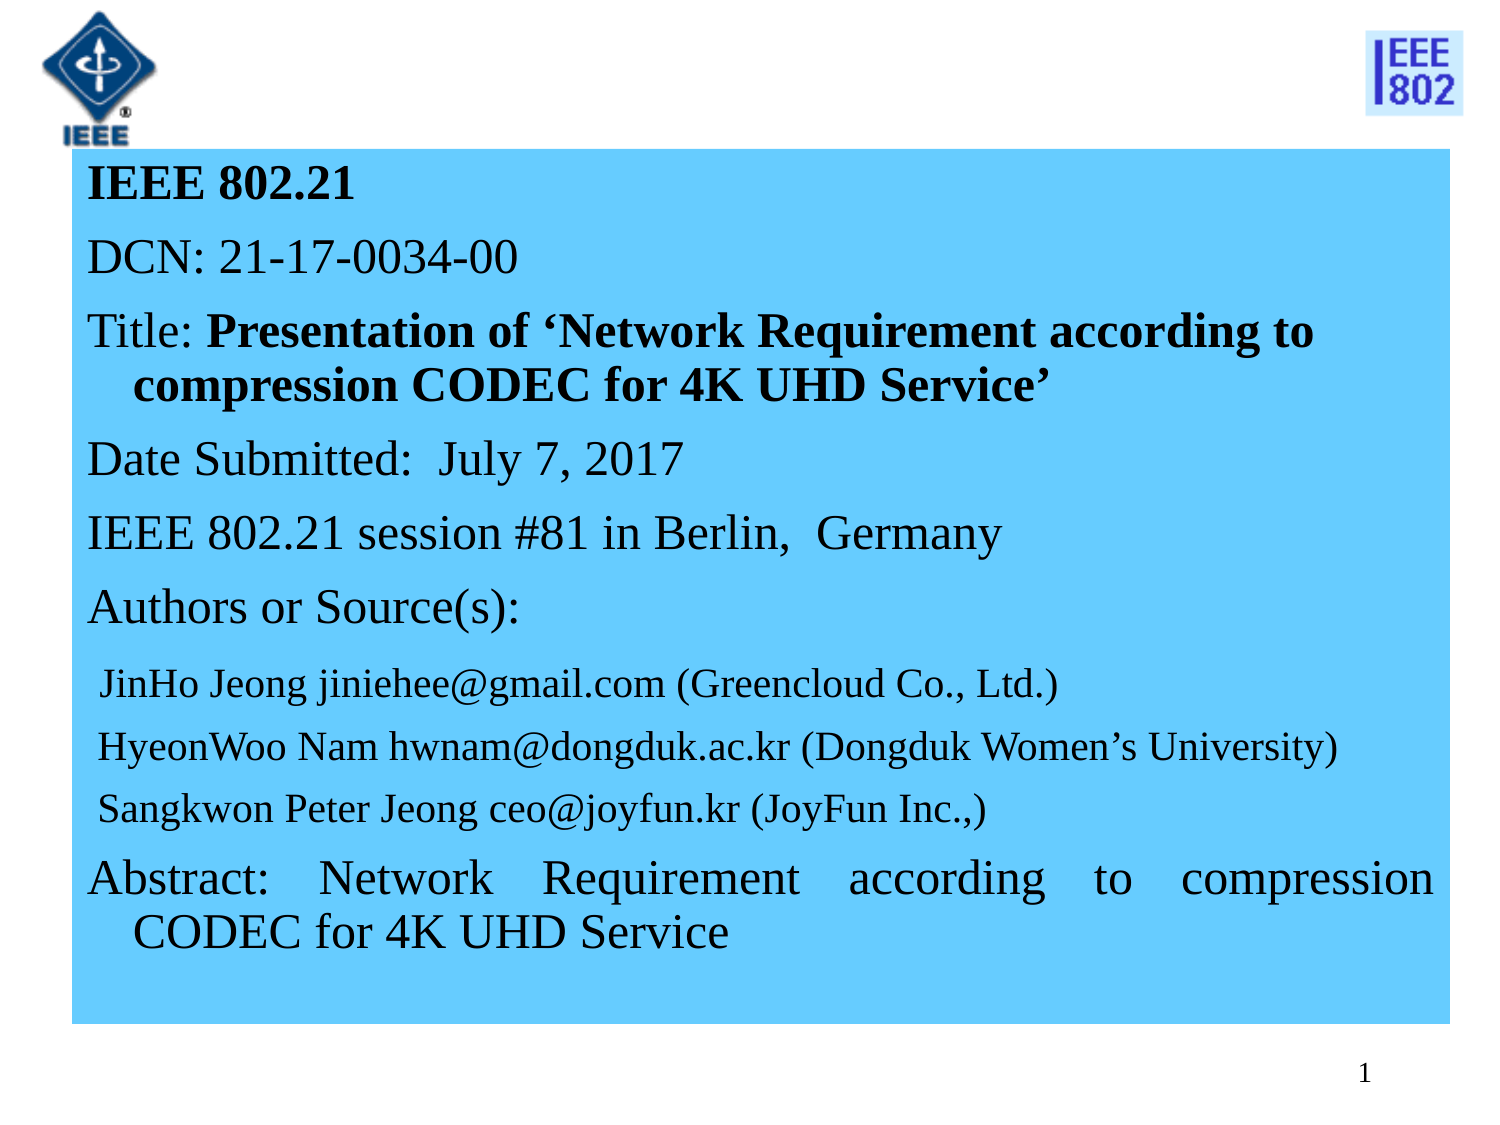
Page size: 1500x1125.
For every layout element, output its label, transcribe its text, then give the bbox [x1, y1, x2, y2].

picture [1351, 12, 1475, 141]
picture [37, 9, 162, 150]
slide_number 1 [1274, 1049, 1388, 1113]
text_box IEEE 802.21 DCN: 21-17-0034-00 Title: Presentation of ‘Network Requirement according to compression CODEC for 4K UHD Service’ Date Submitted: July 7, 2017 IEEE 802.21 session #81 in Berlin, Germany Authors or Source(s): JinHo Jeong jiniehee@gmail.com (Greencloud Co., Ltd.) HyeonWoo Nam hwnam@dongduk.ac.kr (Dongduk Women’s University) Sangkwon Peter Jeong ceo@joyfun.kr (JoyFun Inc.,) Abstract: Network Requirement according to compression CODEC for 4K UHD Service [72, 148, 1450, 1024]
